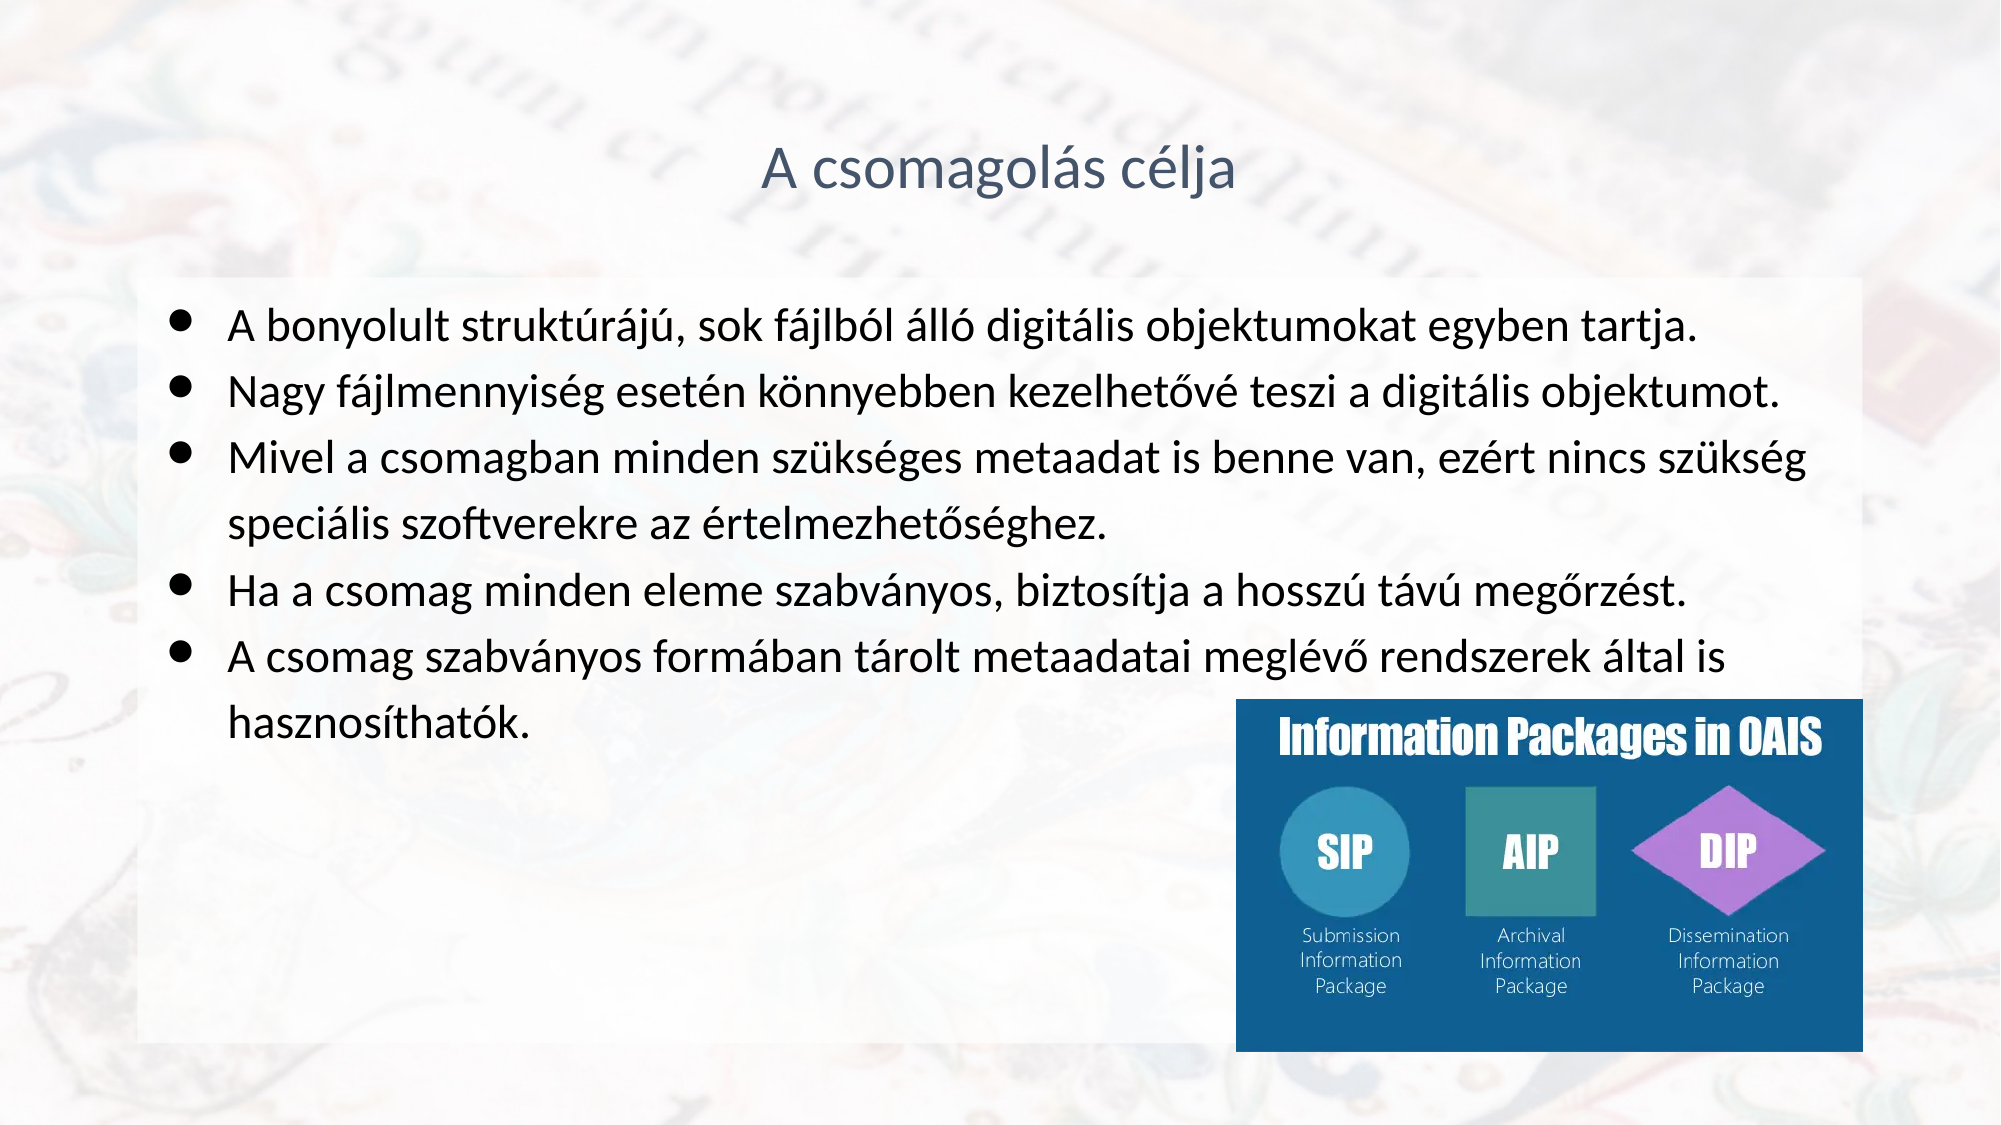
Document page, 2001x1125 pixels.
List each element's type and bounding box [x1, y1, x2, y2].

list [0, 0, 2000, 1125]
picture [1236, 699, 1863, 1052]
